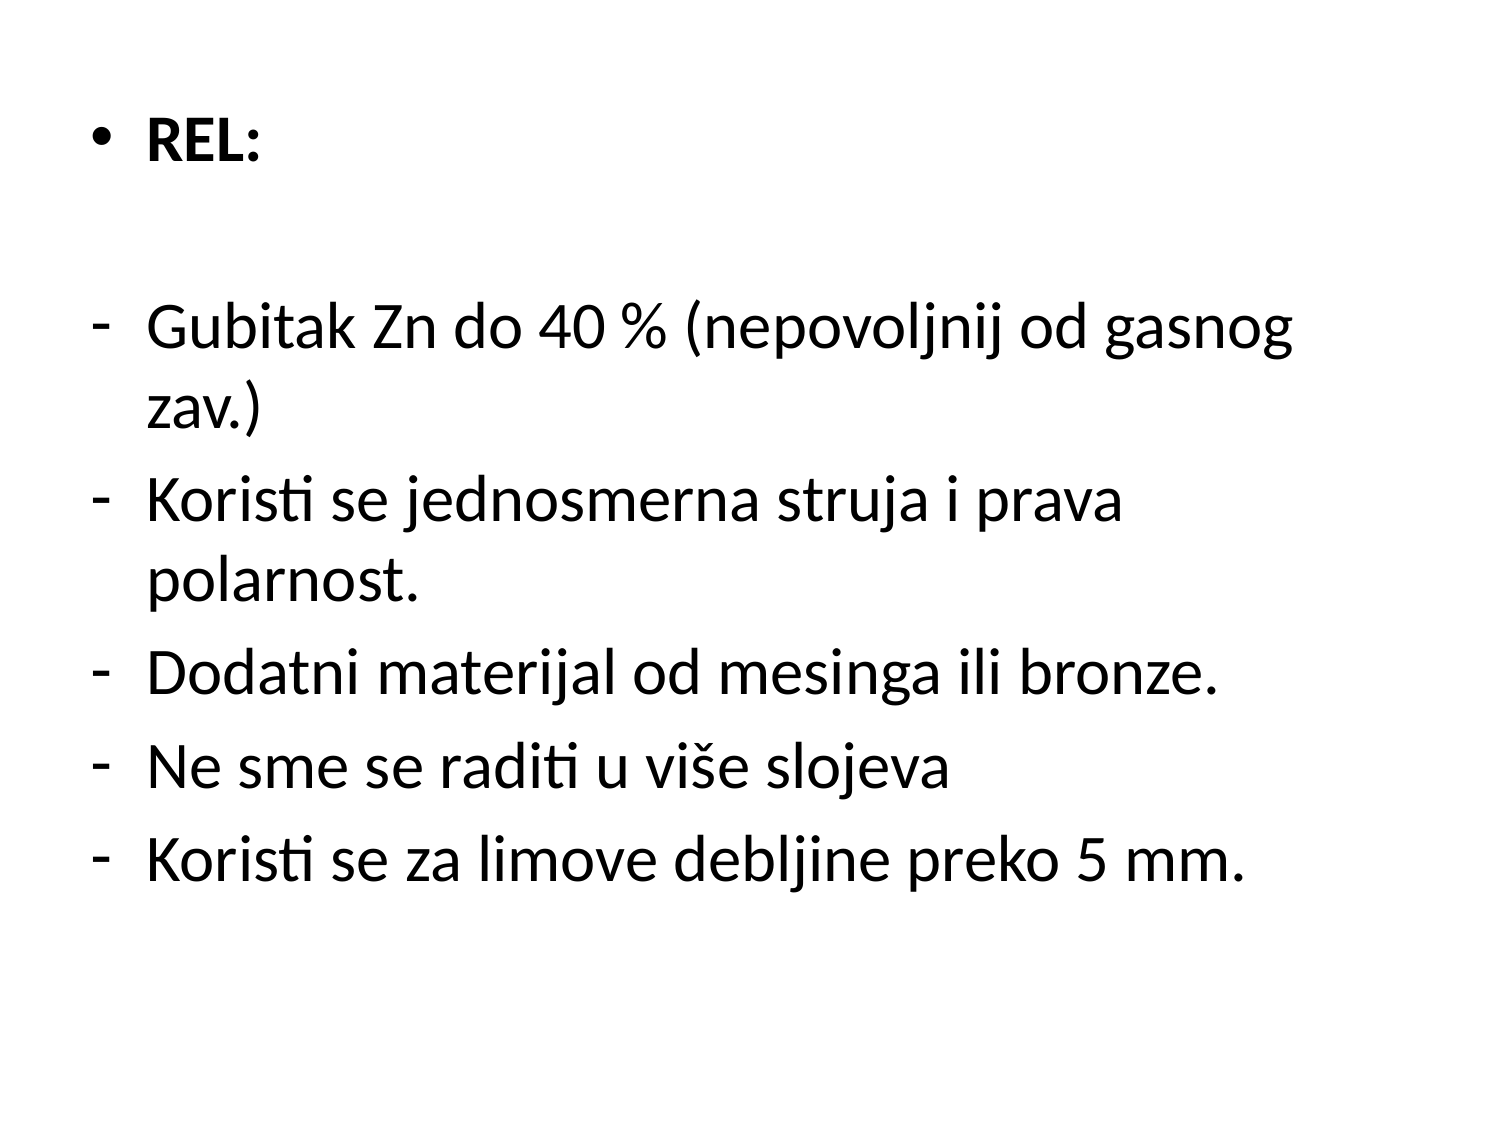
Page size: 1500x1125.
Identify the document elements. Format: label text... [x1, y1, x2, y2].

list REL: Gubitak Zn do 40 % (nepovoljnij od gasnog zav.) Koristi se jednosmerna struja i prava polarnost. Dodatni materijal od mesinga ili bronze. Ne sme se raditi u više slojeva Koristi se za limove debljine preko 5 mm. [75, 87, 1425, 1005]
